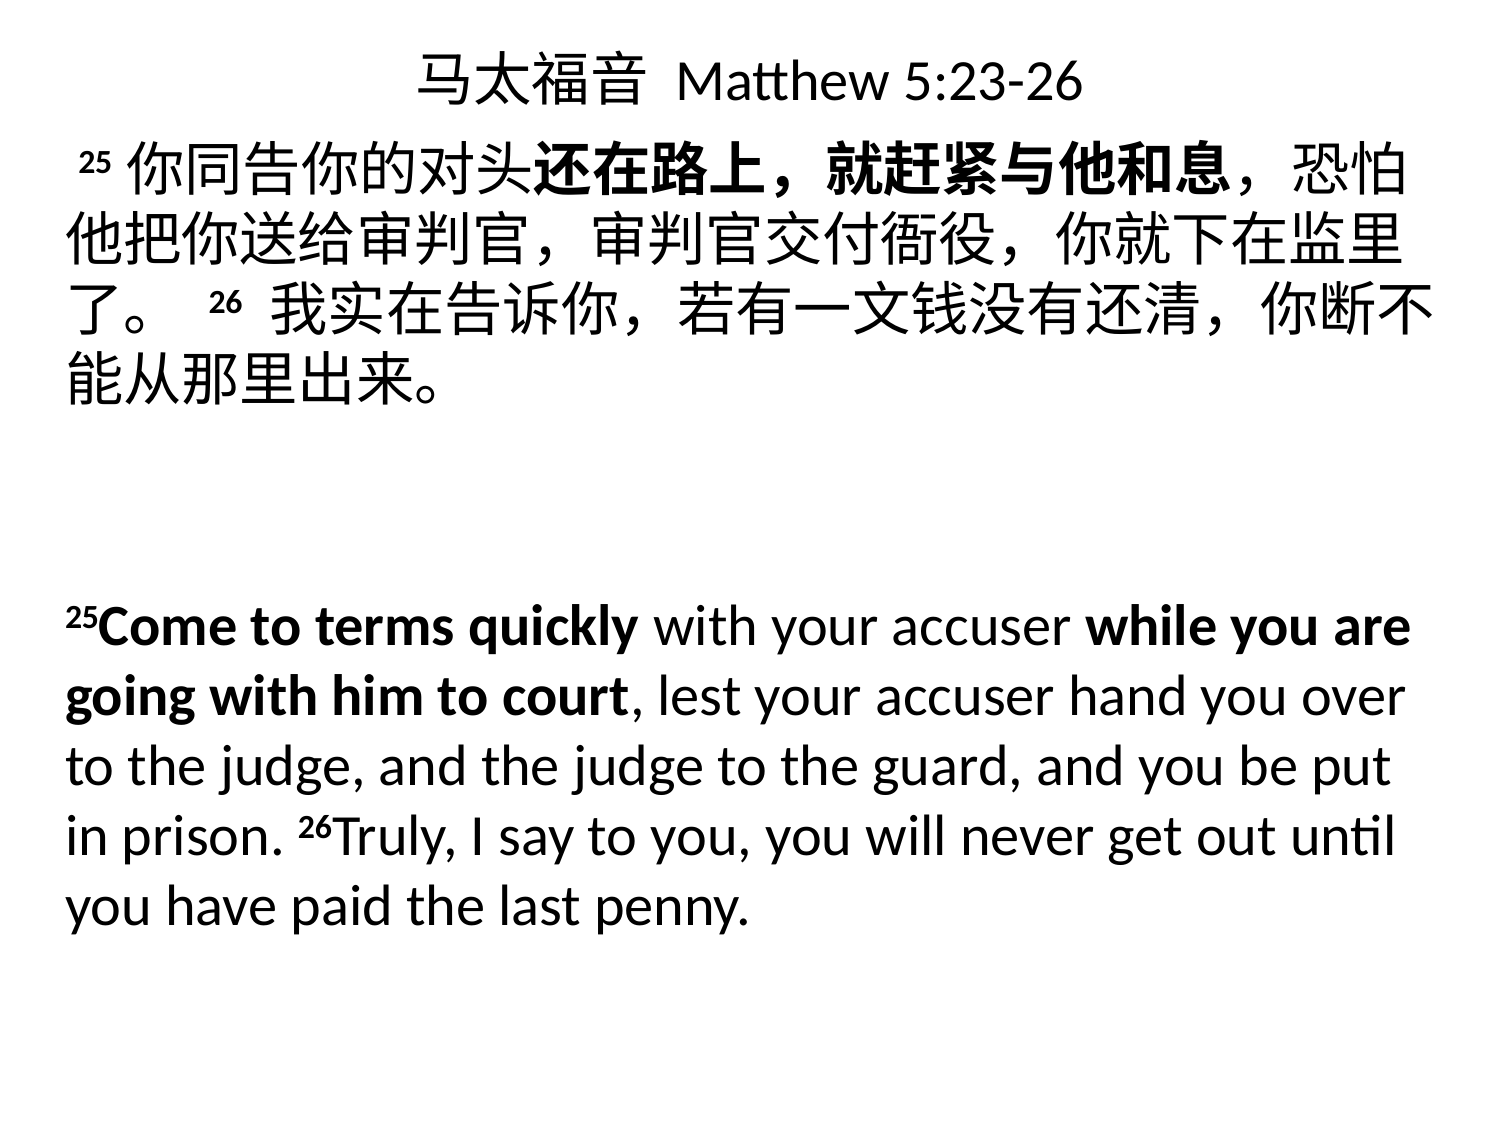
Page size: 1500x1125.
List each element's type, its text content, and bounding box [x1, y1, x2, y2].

title 马太福音 Matthew 5:23-26 [75, 24, 1425, 125]
list 25你同告你的对头还在路上，就赶紧与他和息，恐怕他把你送给审判官，审判官交付衙役，你就下在监里了。 26 我实在告诉你，若有一文钱没有还清，你断不能从那里出来。 25Come to terms quickly with your accuser while you are going with him to court, lest your accuser hand you over to the judge, and the judge to the guard, and you be put in prison. 26Truly, I say to you, you will never get out until you have paid the last penny. [50, 125, 1450, 955]
